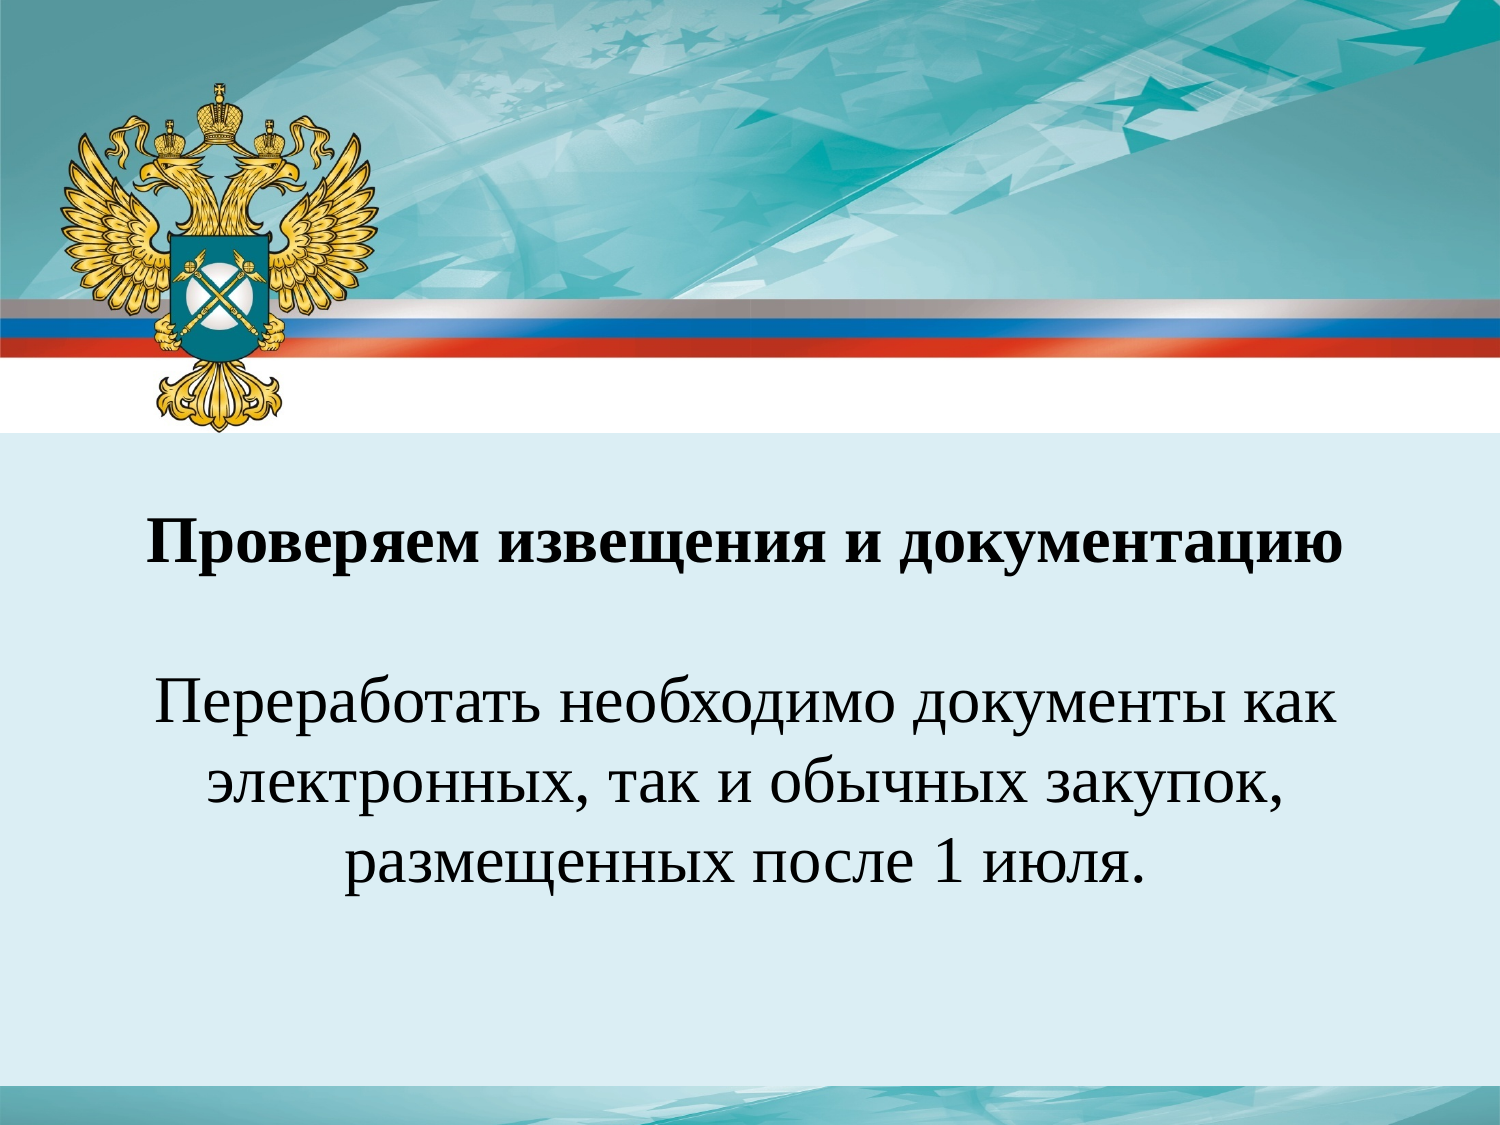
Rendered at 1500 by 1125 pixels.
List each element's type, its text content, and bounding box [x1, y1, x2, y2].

picture [0, 0, 1500, 433]
picture [0, 1086, 1500, 1125]
text_box Проверяем извещения и документацию Переработать необходимо документы как электронных, так и обычных закупок, размещенных после 1 июля. [0, 408, 1499, 904]
